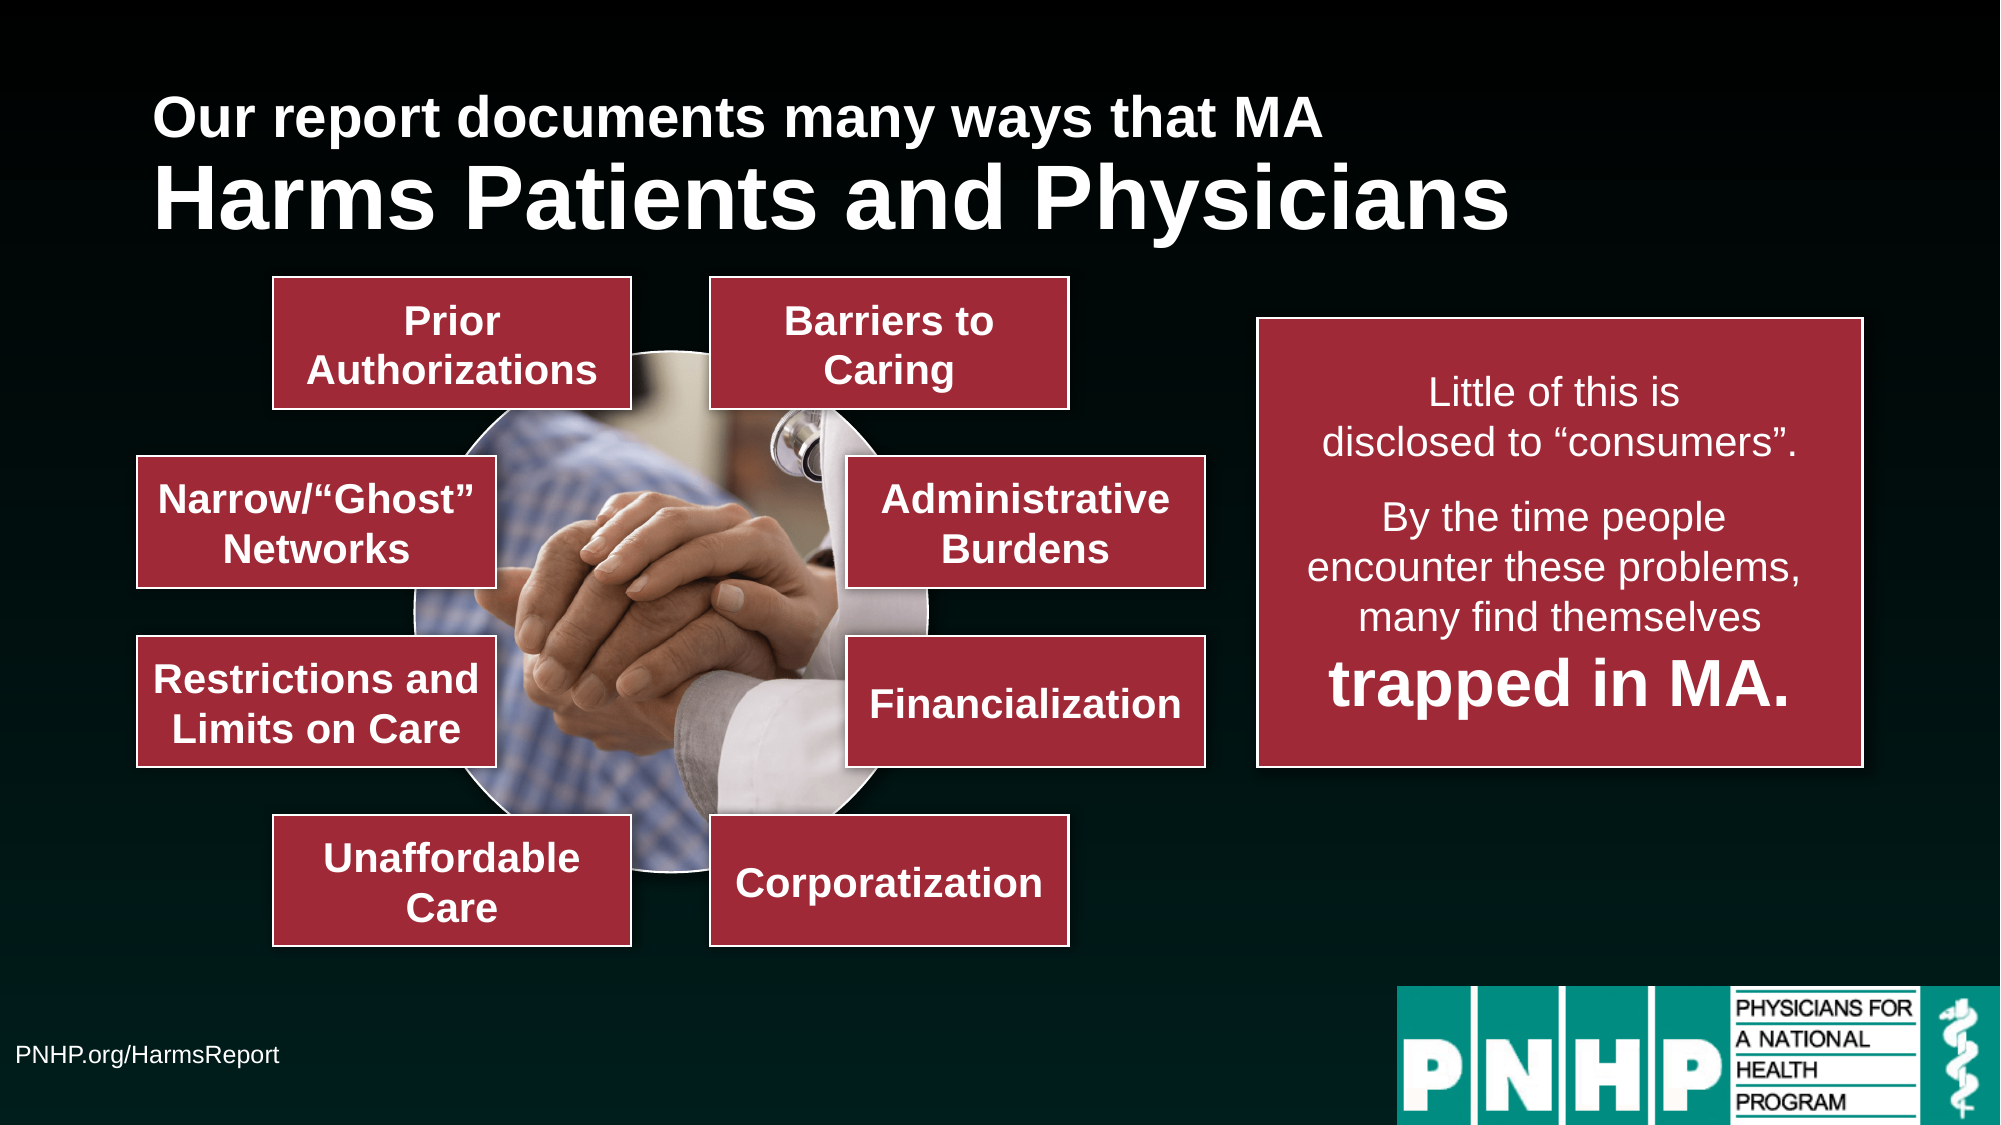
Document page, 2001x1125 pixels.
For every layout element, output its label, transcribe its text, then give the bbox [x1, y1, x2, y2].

text_box Corporatization [709, 814, 1070, 947]
text_box Unaffordable Care [272, 814, 632, 947]
picture [414, 351, 928, 873]
text_box Administrative Burdens [928, 455, 1206, 589]
text_box Financialization [928, 635, 1206, 768]
text_box Little of this is disclosed to “consumers”. By the time people encounter these problems, many find themselves trapped in MA. [1256, 317, 1864, 768]
text_box Restrictions and Limits on Care [136, 635, 414, 768]
text_box Prior Authorizations [272, 276, 632, 410]
text_box Barriers to Caring [709, 276, 1070, 410]
list PNHP.org/HarmsReport [0, 986, 1350, 1125]
picture [1397, 986, 2000, 1125]
text_box Narrow/“Ghost” Networks [136, 455, 414, 589]
title Our report documents many ways that MA Harms Patients and Physicians [137, 59, 1863, 278]
